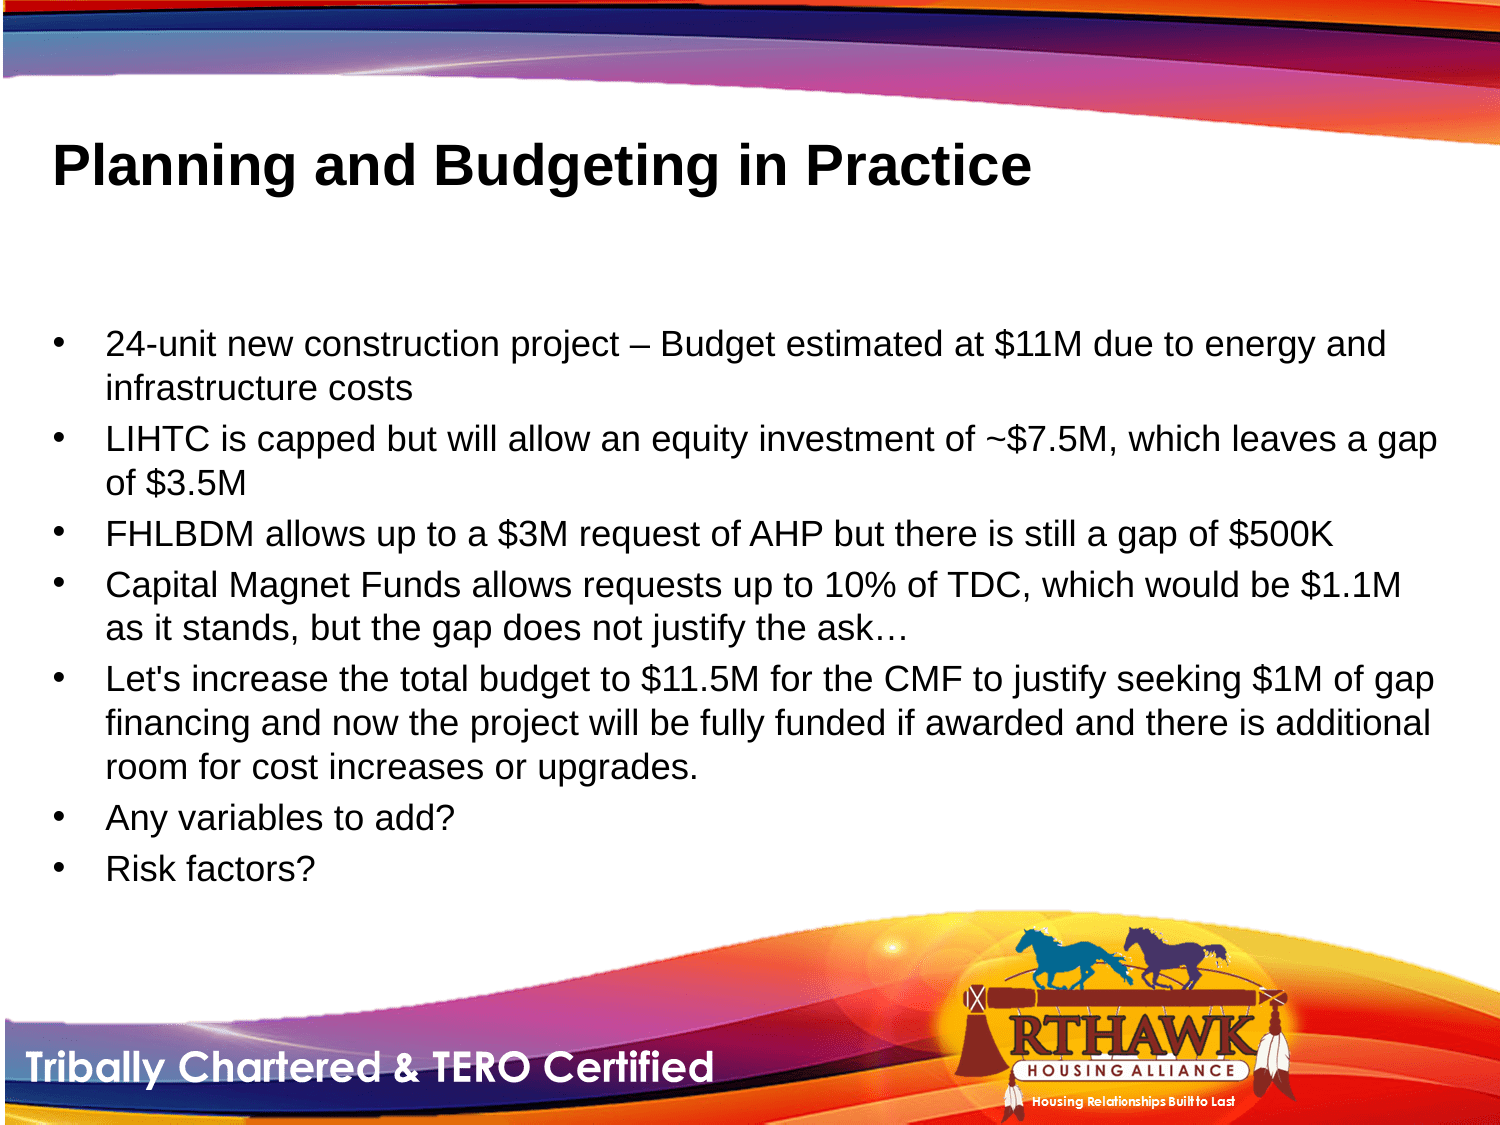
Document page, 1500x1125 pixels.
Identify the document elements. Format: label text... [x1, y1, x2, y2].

list 24-unit new construction project – Budget estimated at $11M due to energy and infrastructure costs LIHTC is capped but will allow an equity investment of ~$7.5M, which leaves a gap of $3.5M FHLBDM allows up to a $3M request of AHP but there is still a gap of $500K Capital Magnet Funds allows requests up to 10% of TDC, which would be $1.1M as it stands, but the gap does not justify the ask… Let's increase the total budget to $11.5M for the CMF to justify seeking $1M of gap financing and now the project will be fully funded if awarded and there is additional room for cost increases or upgrades. Any variables to add? Risk factors? [37, 312, 1463, 900]
picture [0, 0, 1500, 1125]
title Planning and Budgeting in Practice [37, 87, 1288, 238]
